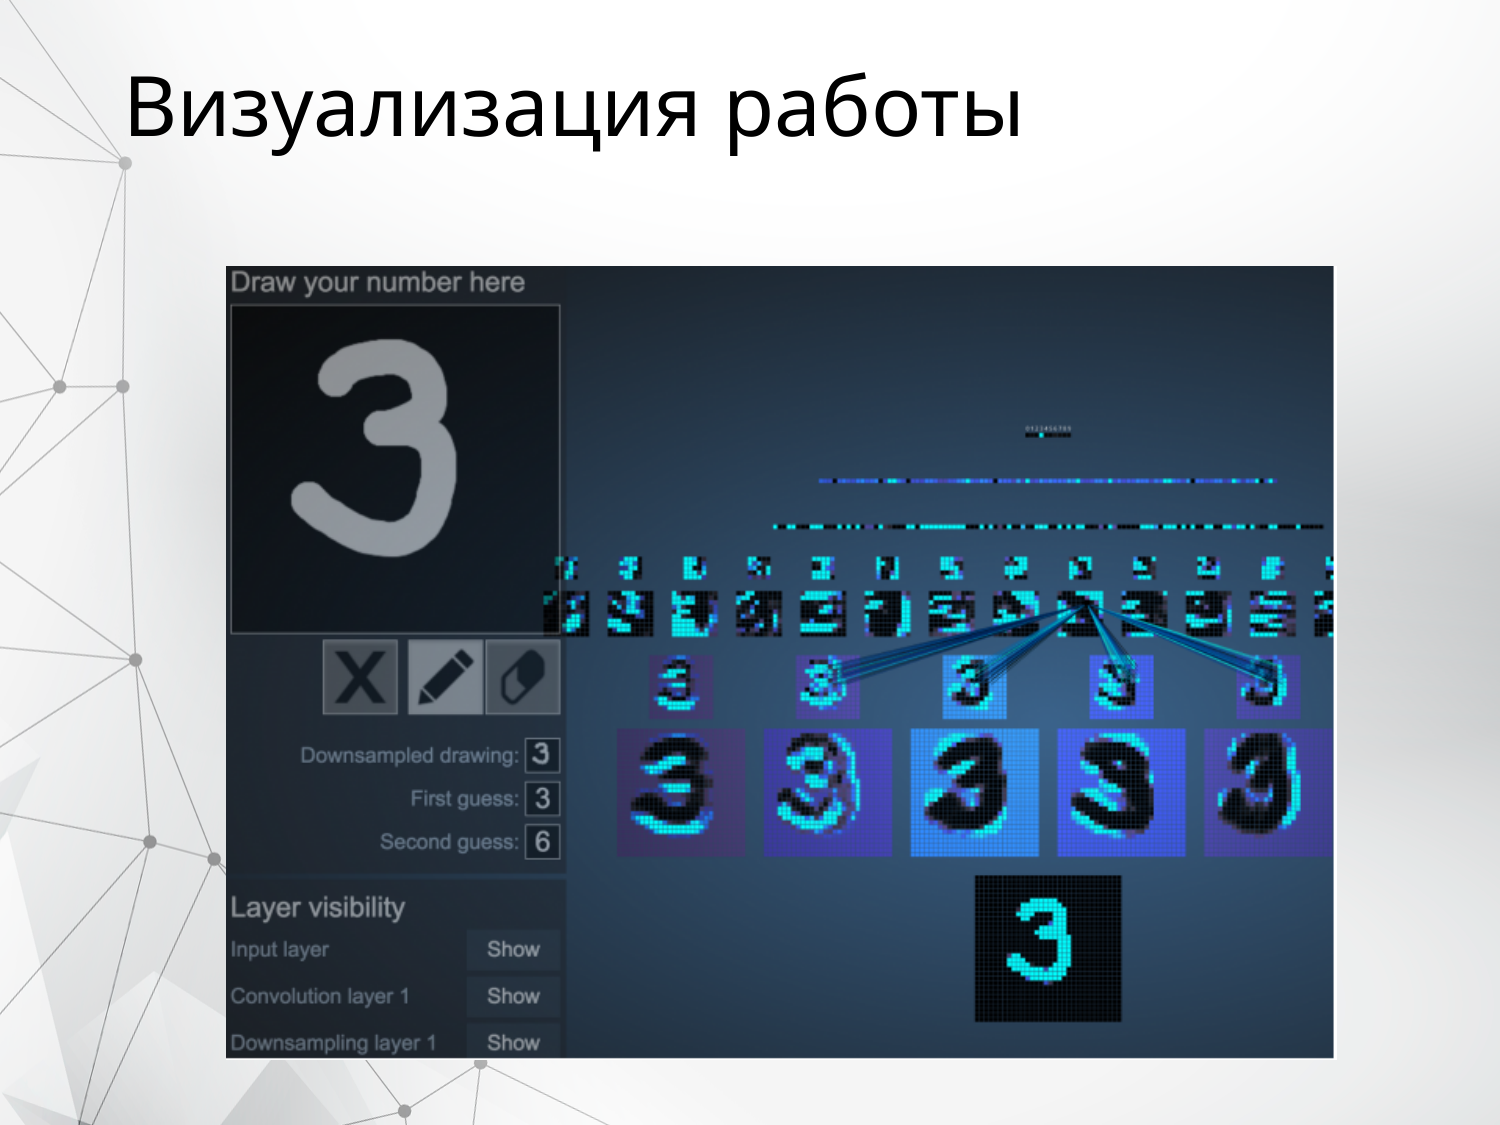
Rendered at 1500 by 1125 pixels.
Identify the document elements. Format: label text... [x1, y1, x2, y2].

title Визуализация работы [108, 0, 1395, 220]
picture [0, 0, 1500, 1125]
